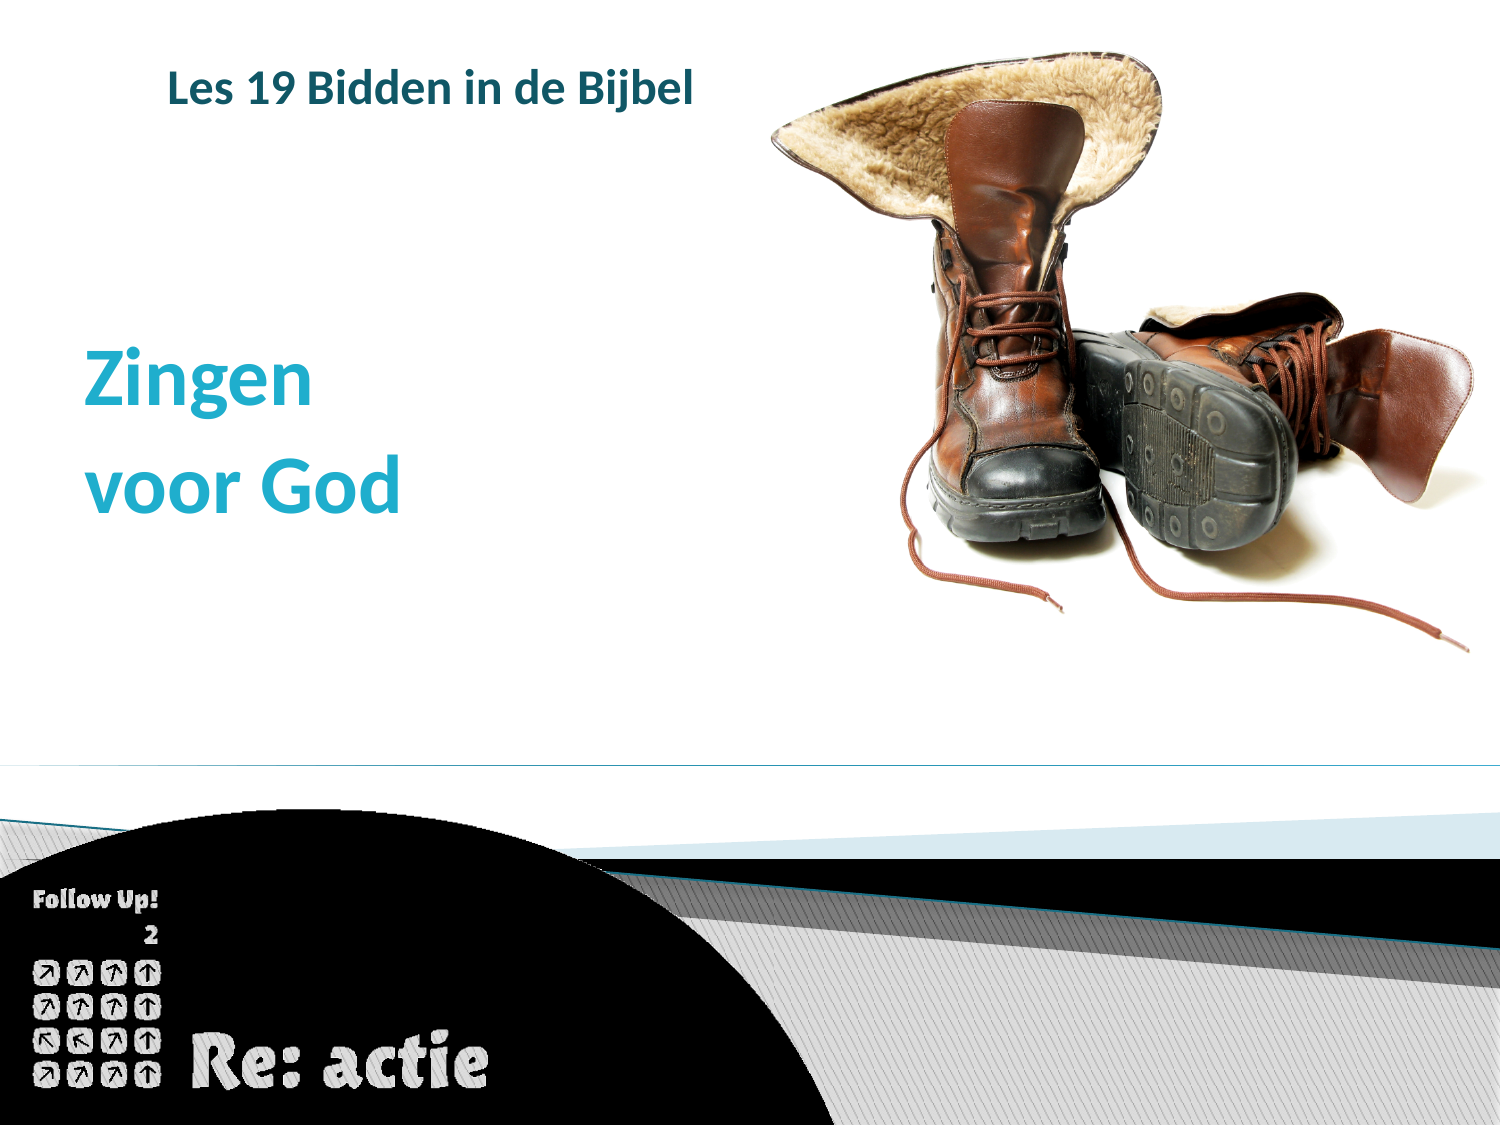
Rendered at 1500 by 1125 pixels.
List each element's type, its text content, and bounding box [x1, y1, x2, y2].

subtitle Zingen voor God [76, 314, 551, 563]
picture [757, 0, 1500, 705]
picture [0, 798, 1500, 1125]
text_box Les 19 Bidden in de Bijbel [100, 42, 751, 126]
